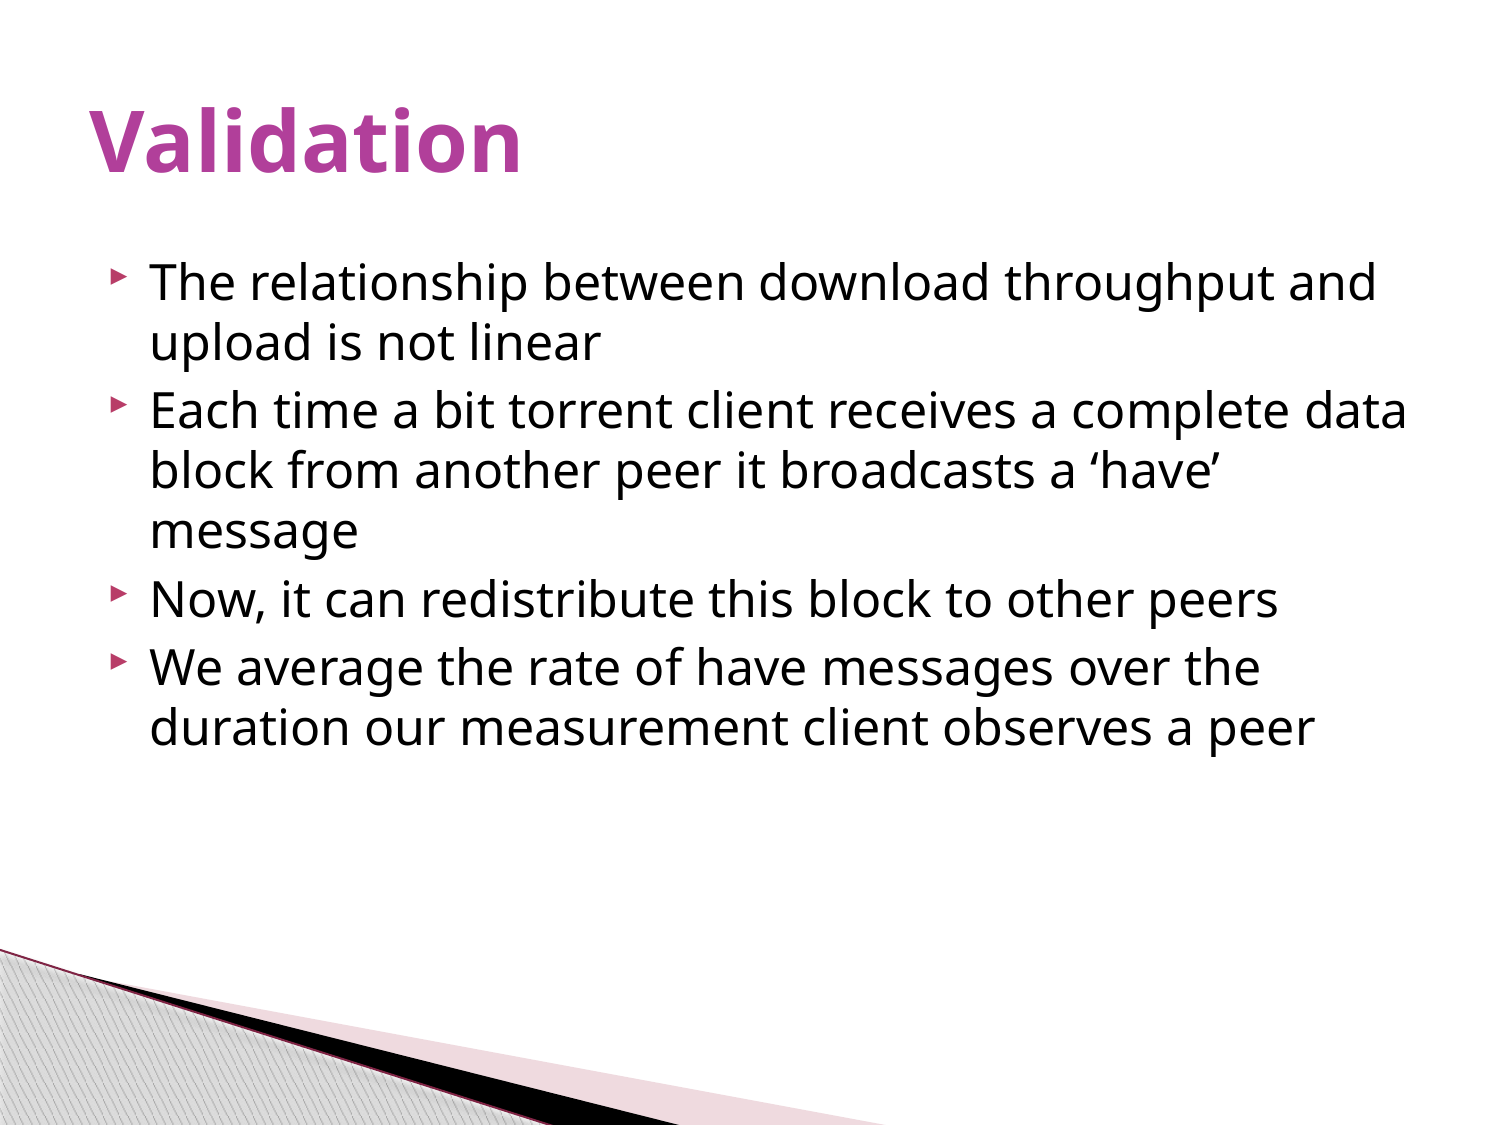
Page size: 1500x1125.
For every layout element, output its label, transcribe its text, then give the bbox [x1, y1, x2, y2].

title Validation [75, 45, 1425, 233]
list The relationship between download throughput and upload is not linear Each time a bit torrent client receives a complete data block from another peer it broadcasts a ‘have’ message Now, it can redistribute this block to other peers We average the rate of have messages over the duration our measurement client observes a peer [74, 242, 1426, 986]
